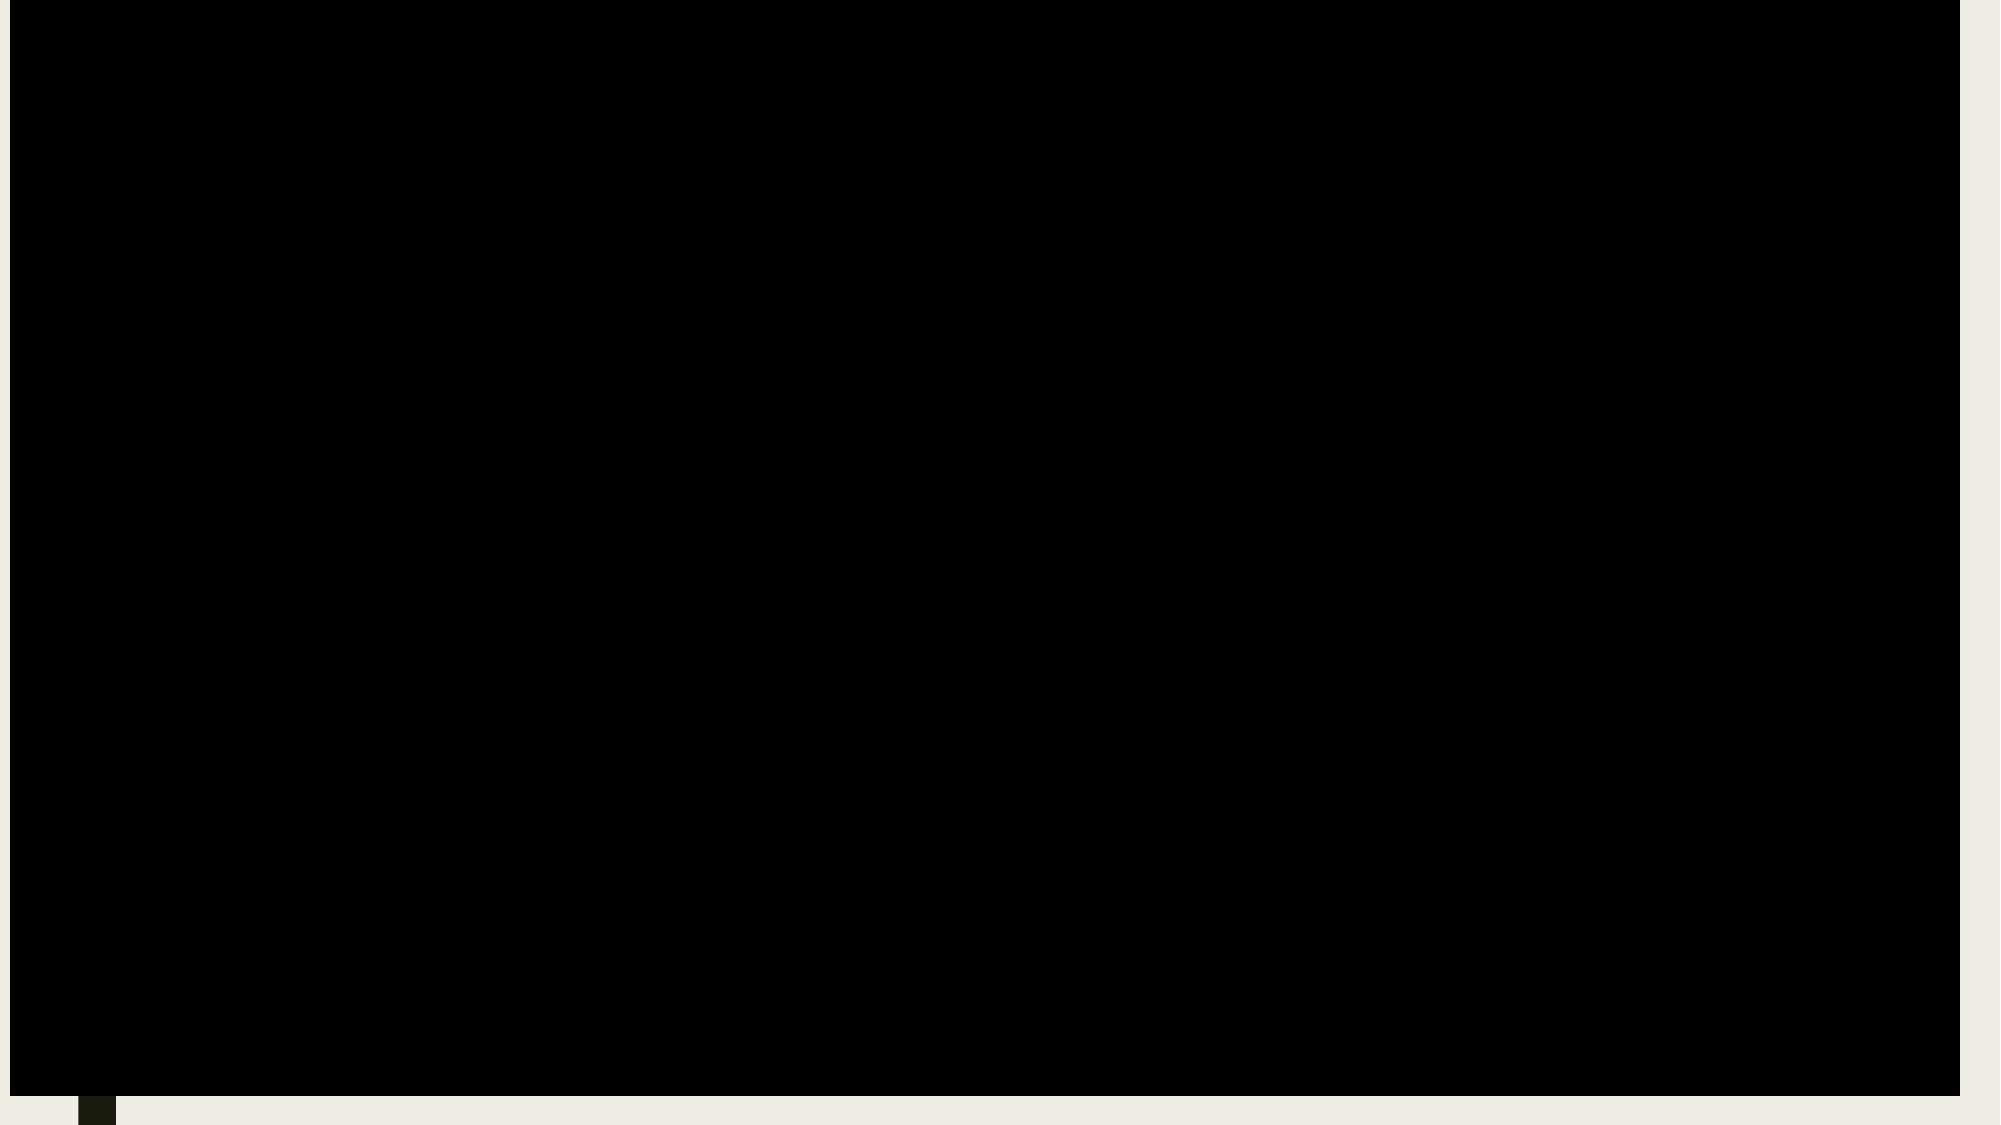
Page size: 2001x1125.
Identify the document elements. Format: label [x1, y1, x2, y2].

list [9, 0, 1960, 1097]
